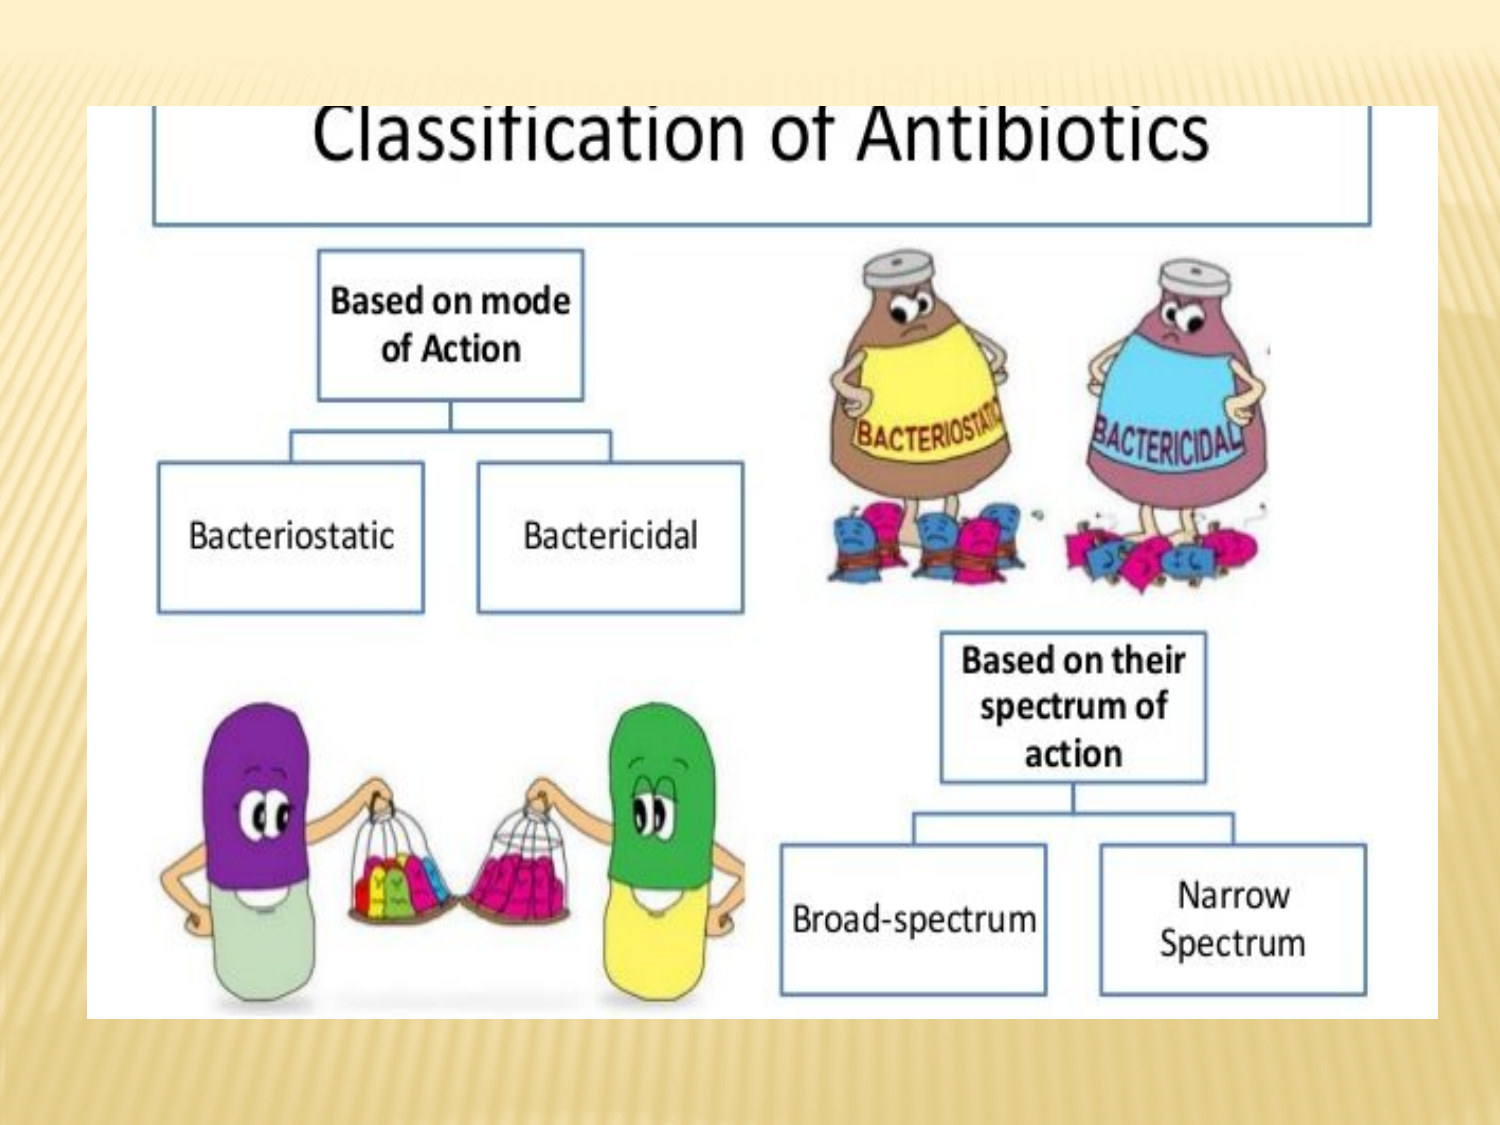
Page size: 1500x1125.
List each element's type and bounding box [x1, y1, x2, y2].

picture [87, 105, 1438, 1019]
